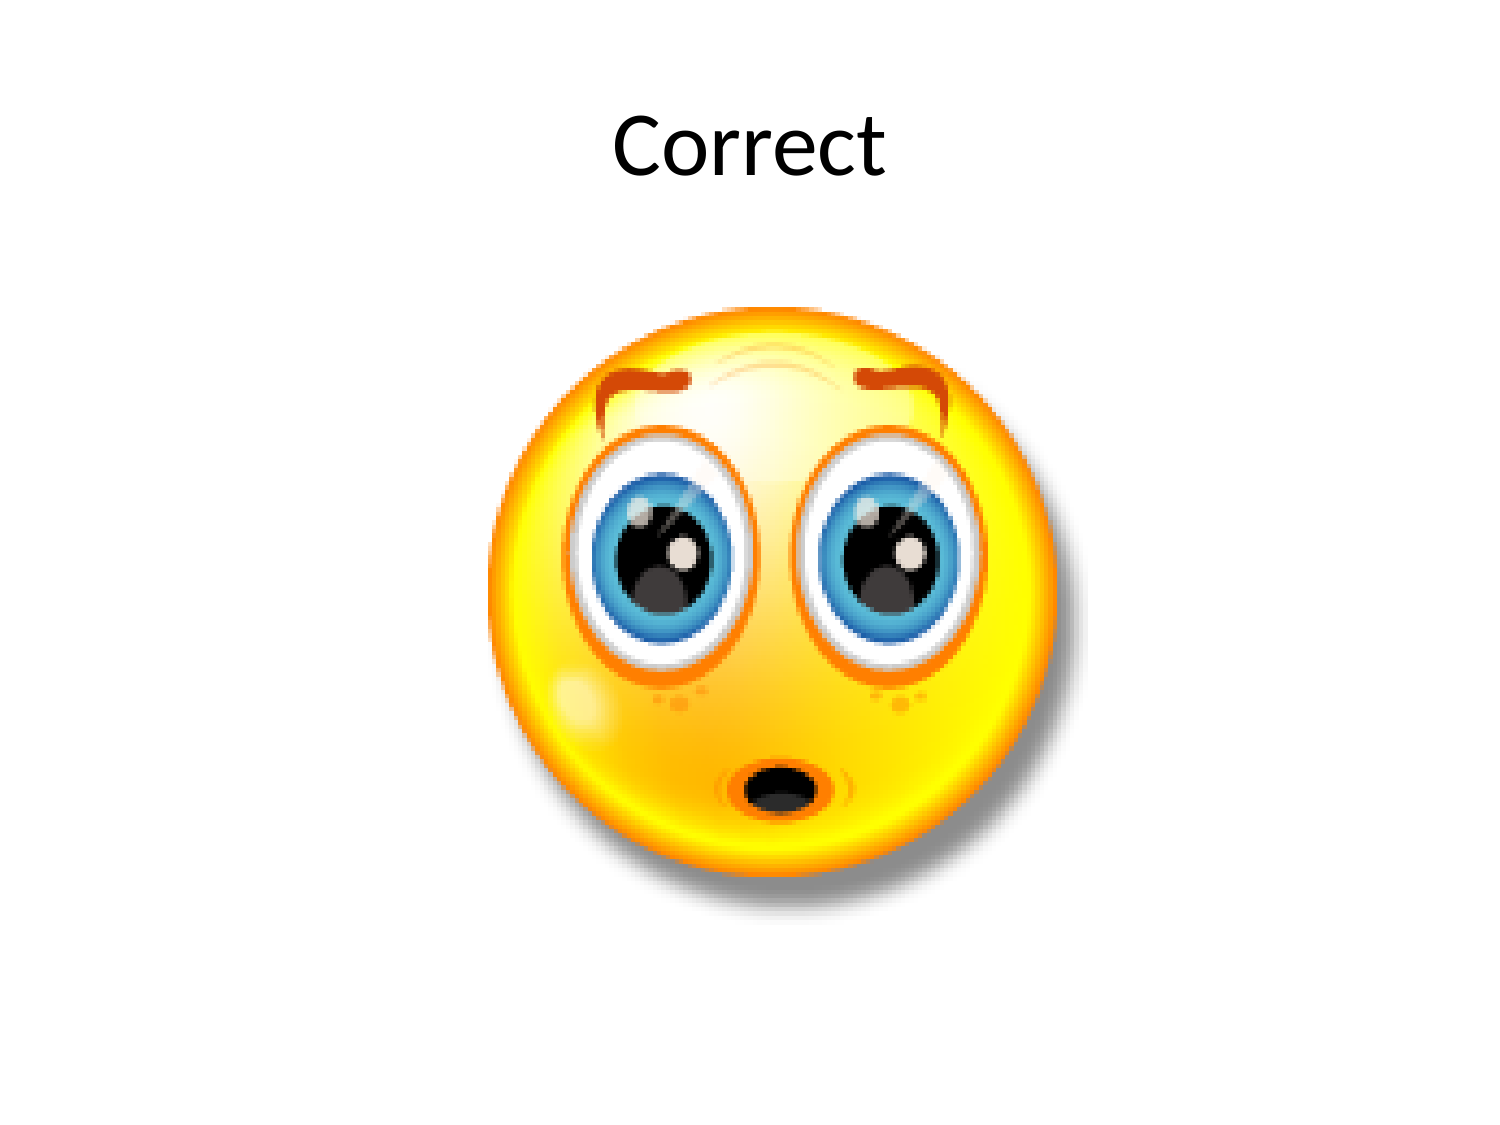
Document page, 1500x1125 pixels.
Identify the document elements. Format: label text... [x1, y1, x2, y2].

picture [462, 299, 1088, 926]
title Correct [75, 45, 1425, 233]
